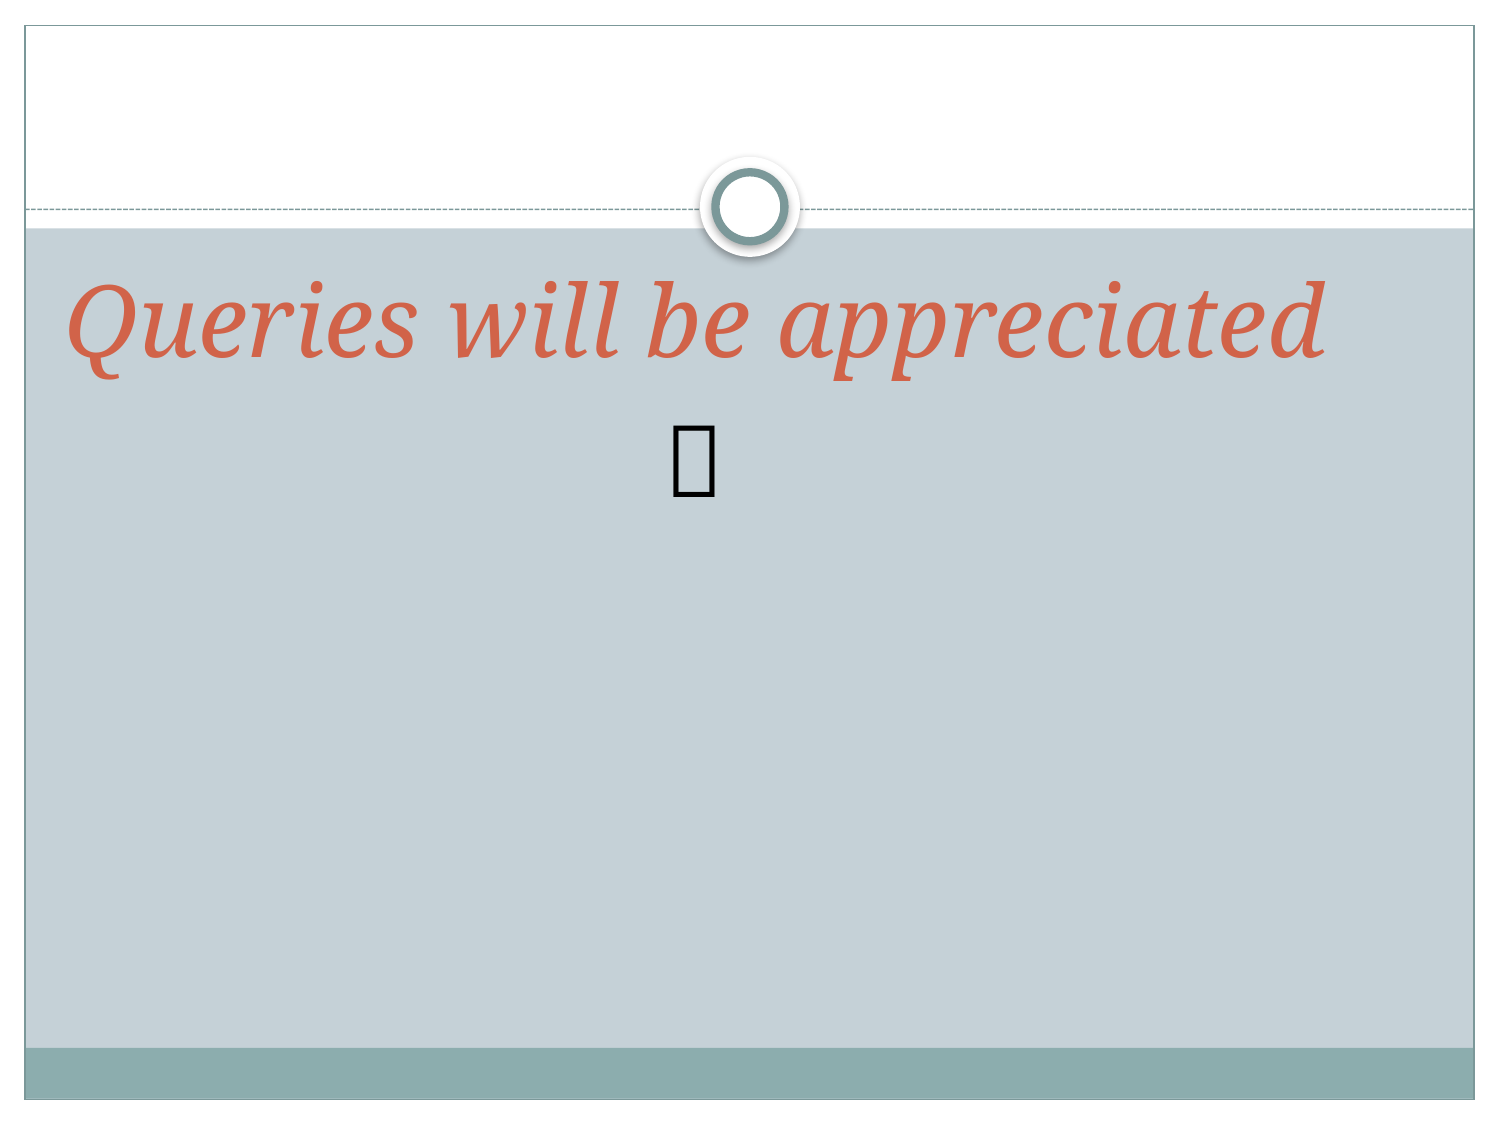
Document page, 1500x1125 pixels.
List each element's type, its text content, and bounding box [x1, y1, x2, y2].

list Queries will be appreciated  [49, 250, 1445, 1001]
